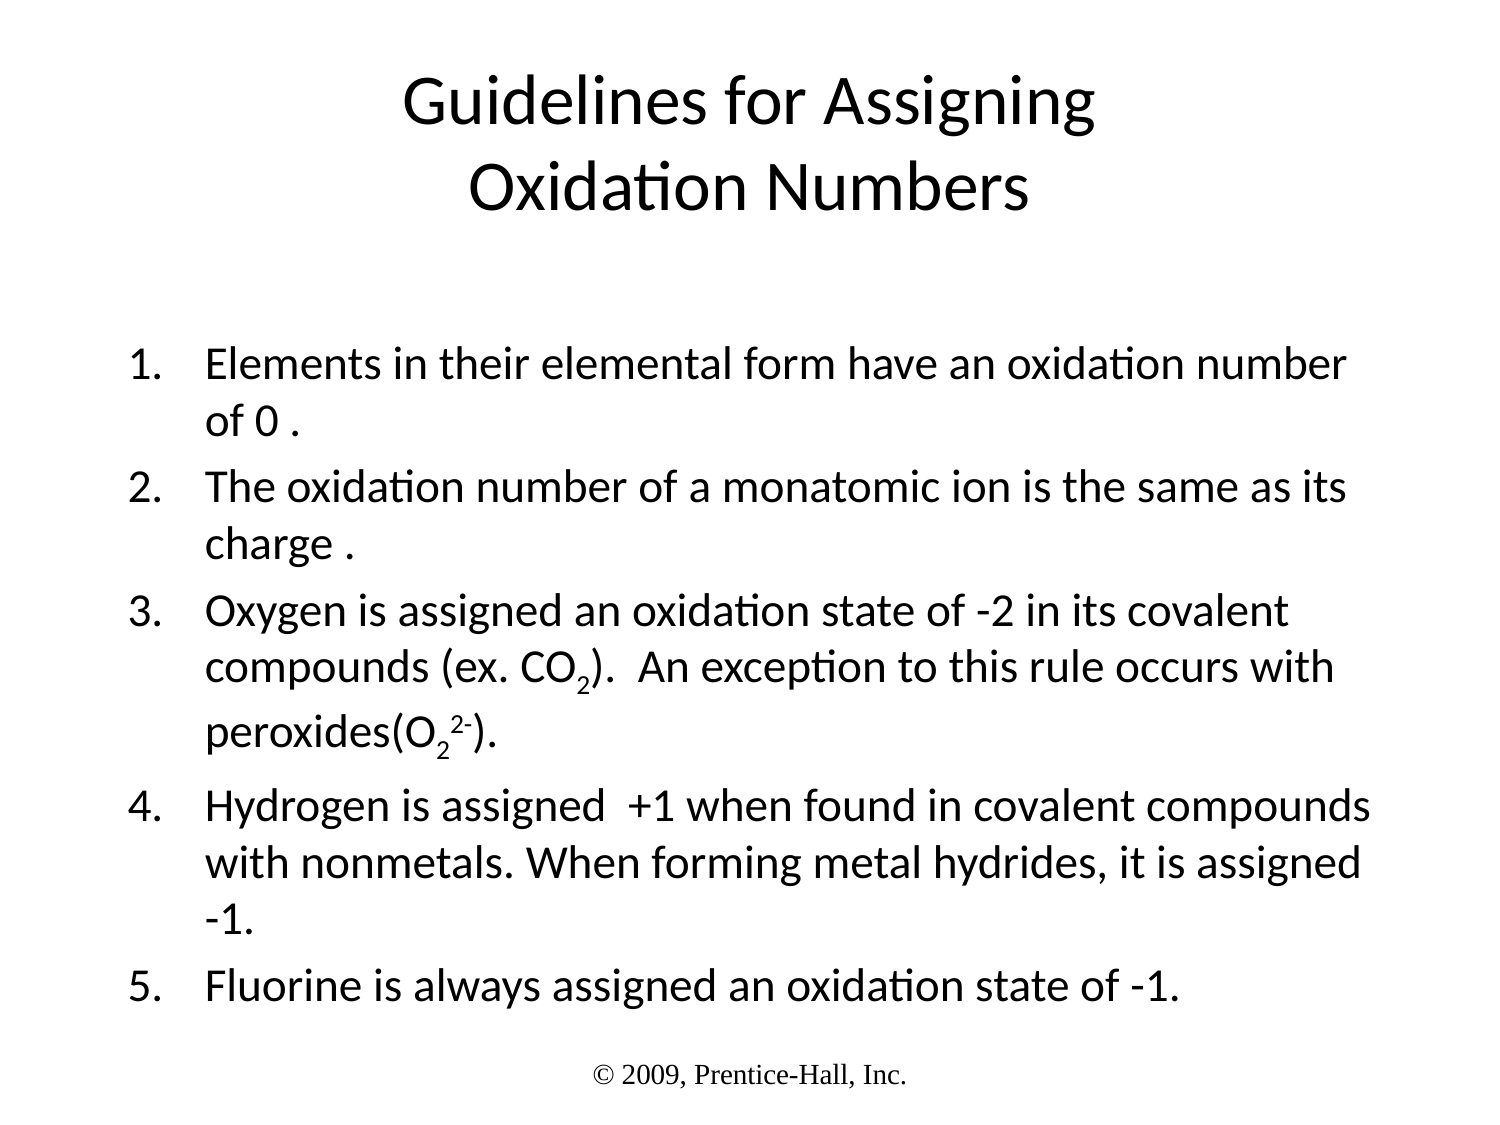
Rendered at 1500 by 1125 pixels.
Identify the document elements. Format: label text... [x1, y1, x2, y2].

list Elements in their elemental form have an oxidation number of 0 . The oxidation number of a monatomic ion is the same as its charge . Oxygen is assigned an oxidation state of -2 in its covalent compounds (ex. CO2). An exception to this rule occurs with peroxides(O22-). Hydrogen is assigned +1 when found in covalent compounds with nonmetals. When forming metal hydrides, it is assigned -1. Fluorine is always assigned an oxidation state of -1. [112, 324, 1388, 1025]
footer © 2009, Prentice-Hall, Inc. [512, 1042, 988, 1103]
title Guidelines for Assigning Oxidation Numbers [75, 45, 1425, 233]
